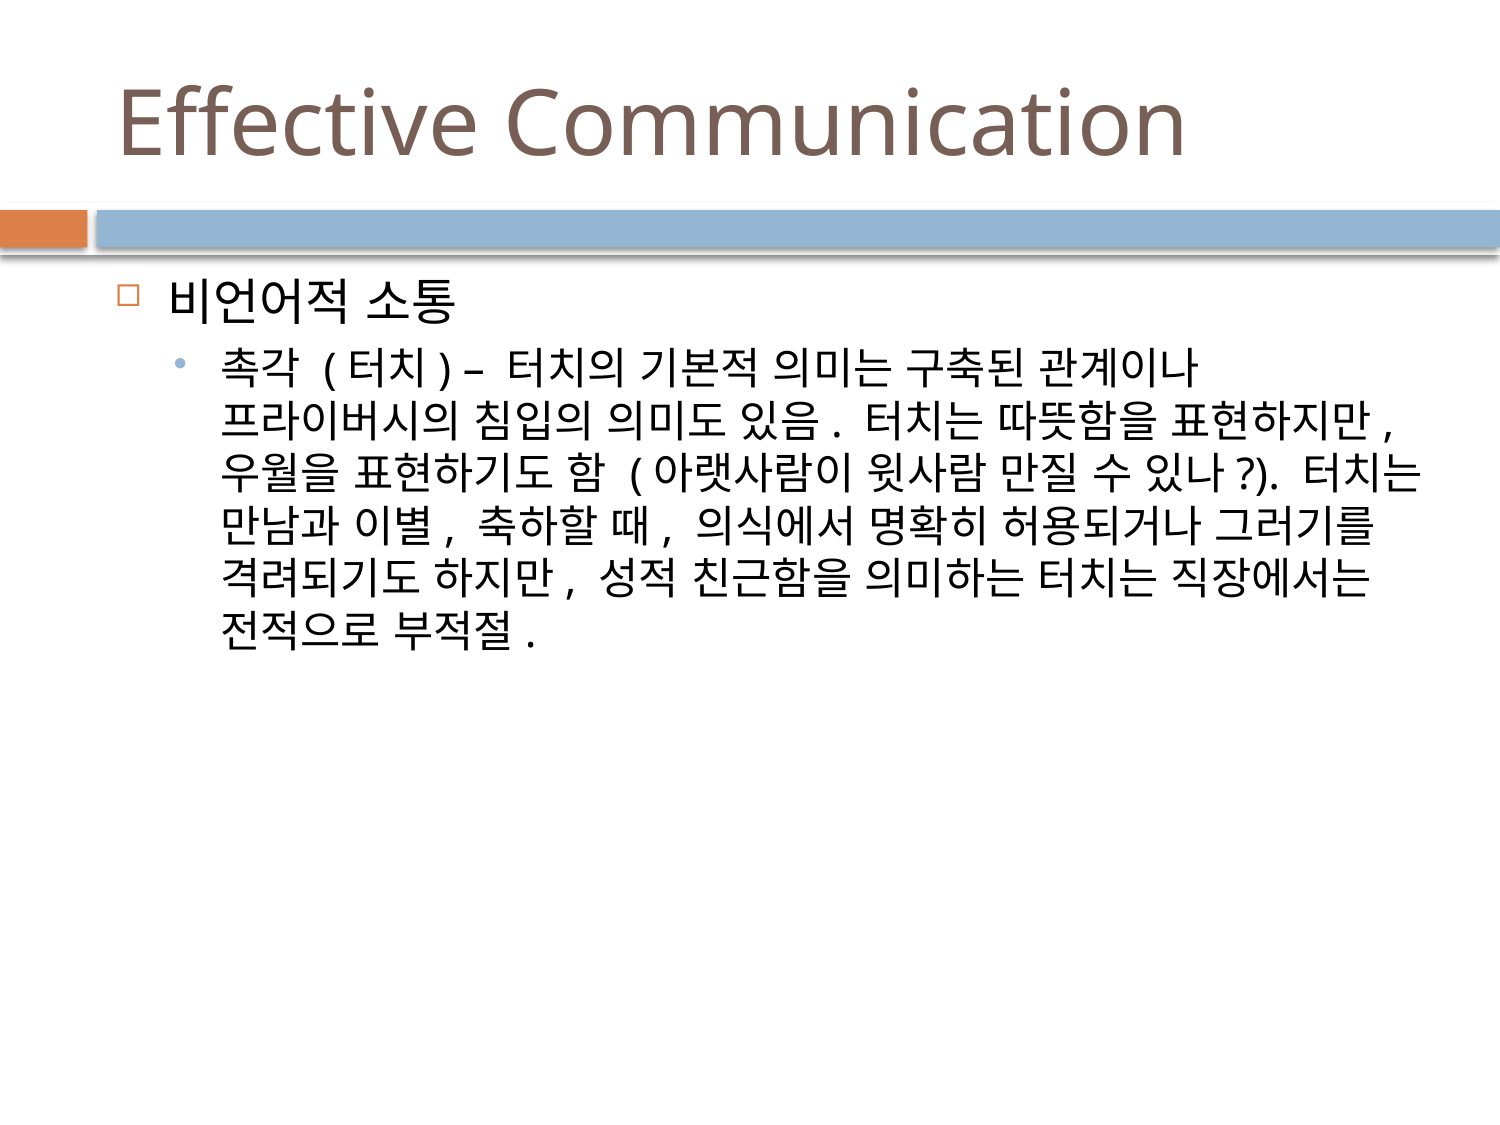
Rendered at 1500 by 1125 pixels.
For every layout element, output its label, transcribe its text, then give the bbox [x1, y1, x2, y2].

title Effective Communication [100, 37, 1438, 200]
list 비언어적 소통 촉각 (터치) – 터치의 기본적 의미는 구축된 관계이나 프라이버시의 침입의 의미도 있음. 터치는 따뜻함을 표현하지만, 우월을 표현하기도 함 (아랫사람이 윗사람 만질 수 있나?). 터치는 만남과 이별, 축하할 때, 의식에서 명확히 허용되거나 그러기를 격려되기도 하지만, 성적 친근함을 의미하는 터치는 직장에서는 전적으로 부적절. [100, 262, 1438, 1000]
